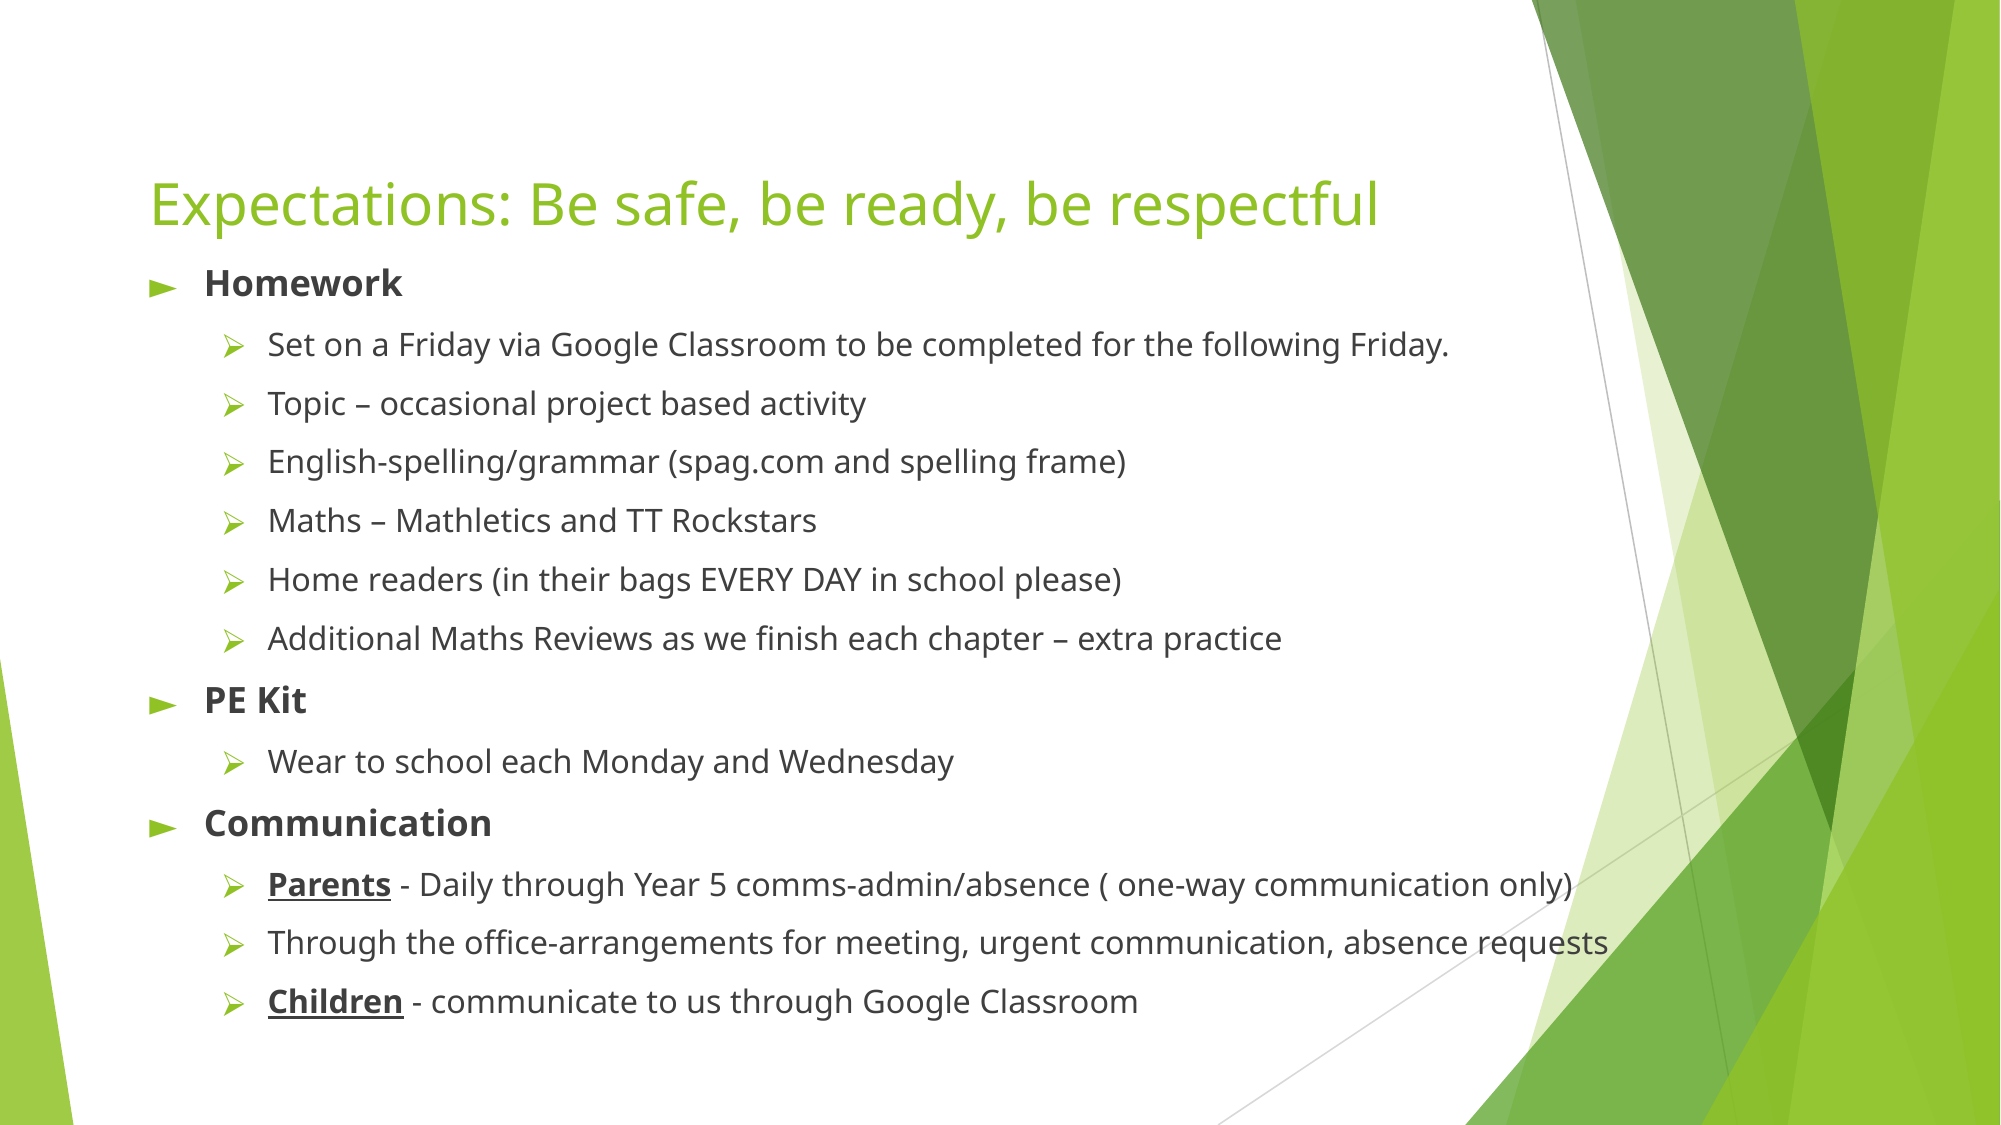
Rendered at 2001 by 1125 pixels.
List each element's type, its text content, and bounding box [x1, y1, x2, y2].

title Expectations: Be safe, be ready, be respectful [134, 159, 1707, 252]
list Homework Set on a Friday via Google Classroom to be completed for the following Friday. Topic – occasional project based activity English-spelling/grammar (spag.com and spelling frame) Maths – Mathletics and TT Rockstars Home readers (in their bags EVERY DAY in school please) Additional Maths Reviews as we finish each chapter – extra practice PE Kit Wear to school each Monday and Wednesday Communication Parents - Daily through Year 5 comms-admin/absence ( one-way communication only) Through the office-arrangements for meeting, urgent communication, absence requests Children - communicate to us through Google Classroom [134, 252, 1866, 1030]
